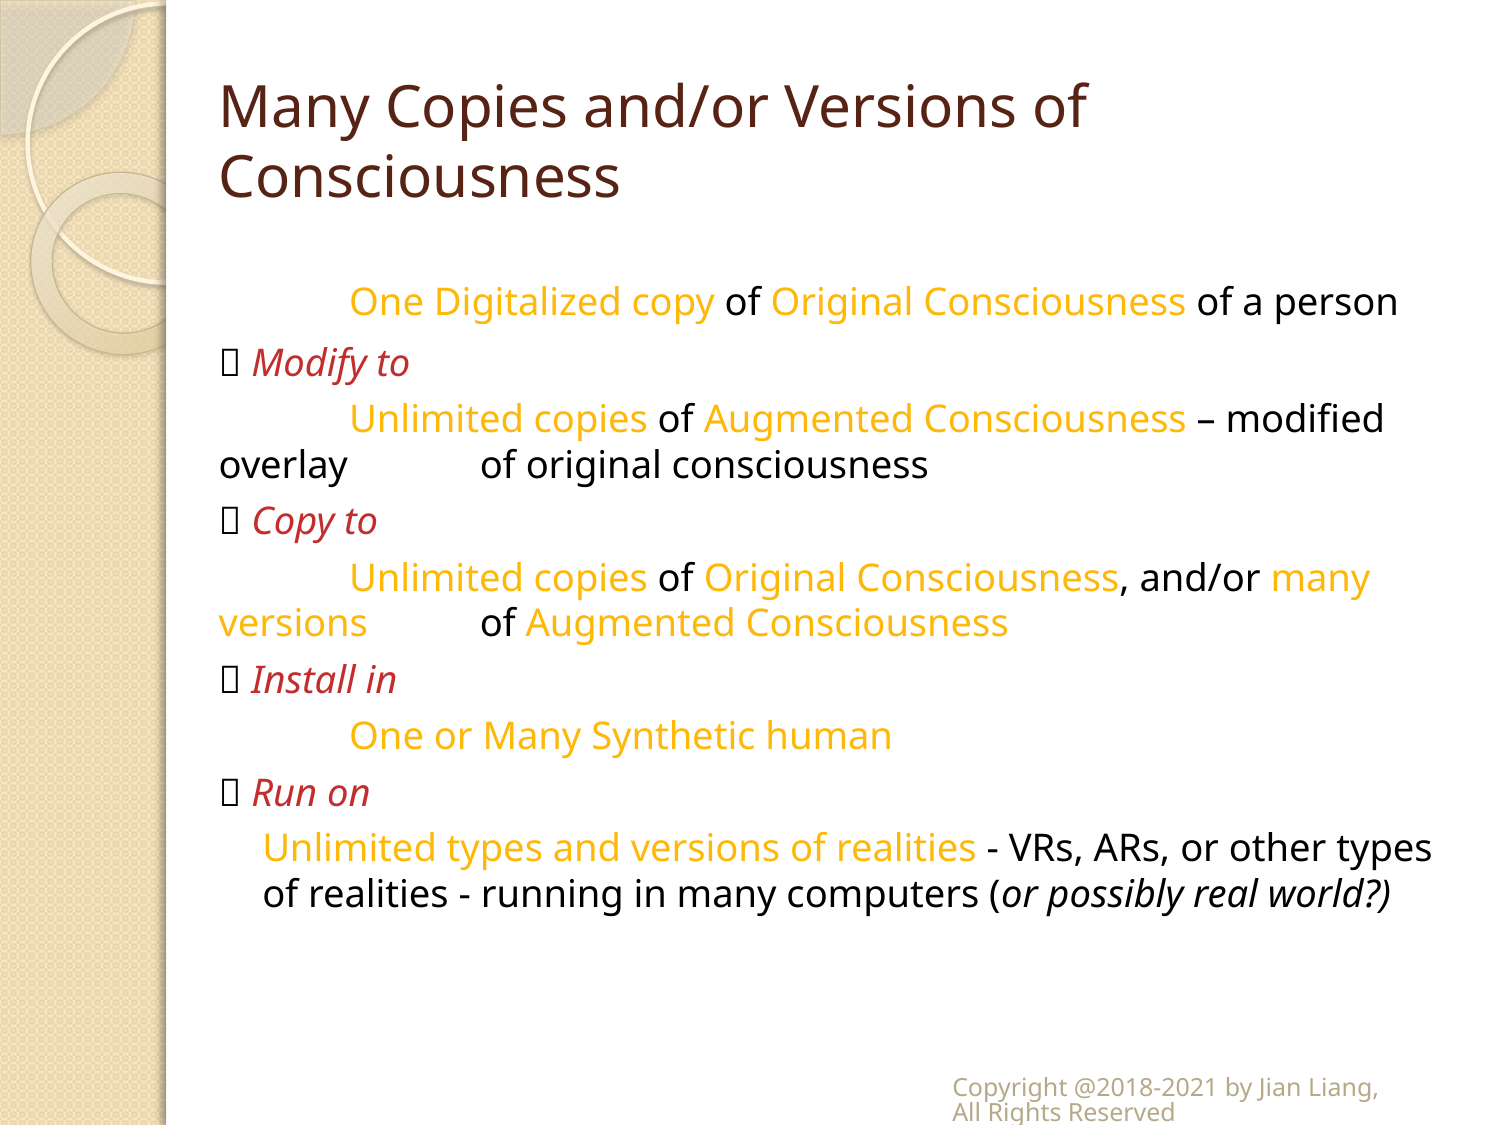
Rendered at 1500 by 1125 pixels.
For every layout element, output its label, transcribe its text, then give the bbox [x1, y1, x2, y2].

title Many Copies and/or Versions of Consciousness [203, 45, 1434, 233]
footer Copyright @2018-2021 by Jian Liang, All Rights Reserved [937, 1034, 1413, 1113]
list One Digitalized copy of Original Consciousness of a person  Modify to Unlimited copies of Augmented Consciousness – modified overlay of original consciousness  Copy to Unlimited copies of Original Consciousness, and/or many versions of Augmented Consciousness  Install in One or Many Synthetic human  Run on Unlimited types and versions of realities - VRs, ARs, or other types of realities - running in many computers (or possibly real world?) [203, 250, 1448, 991]
